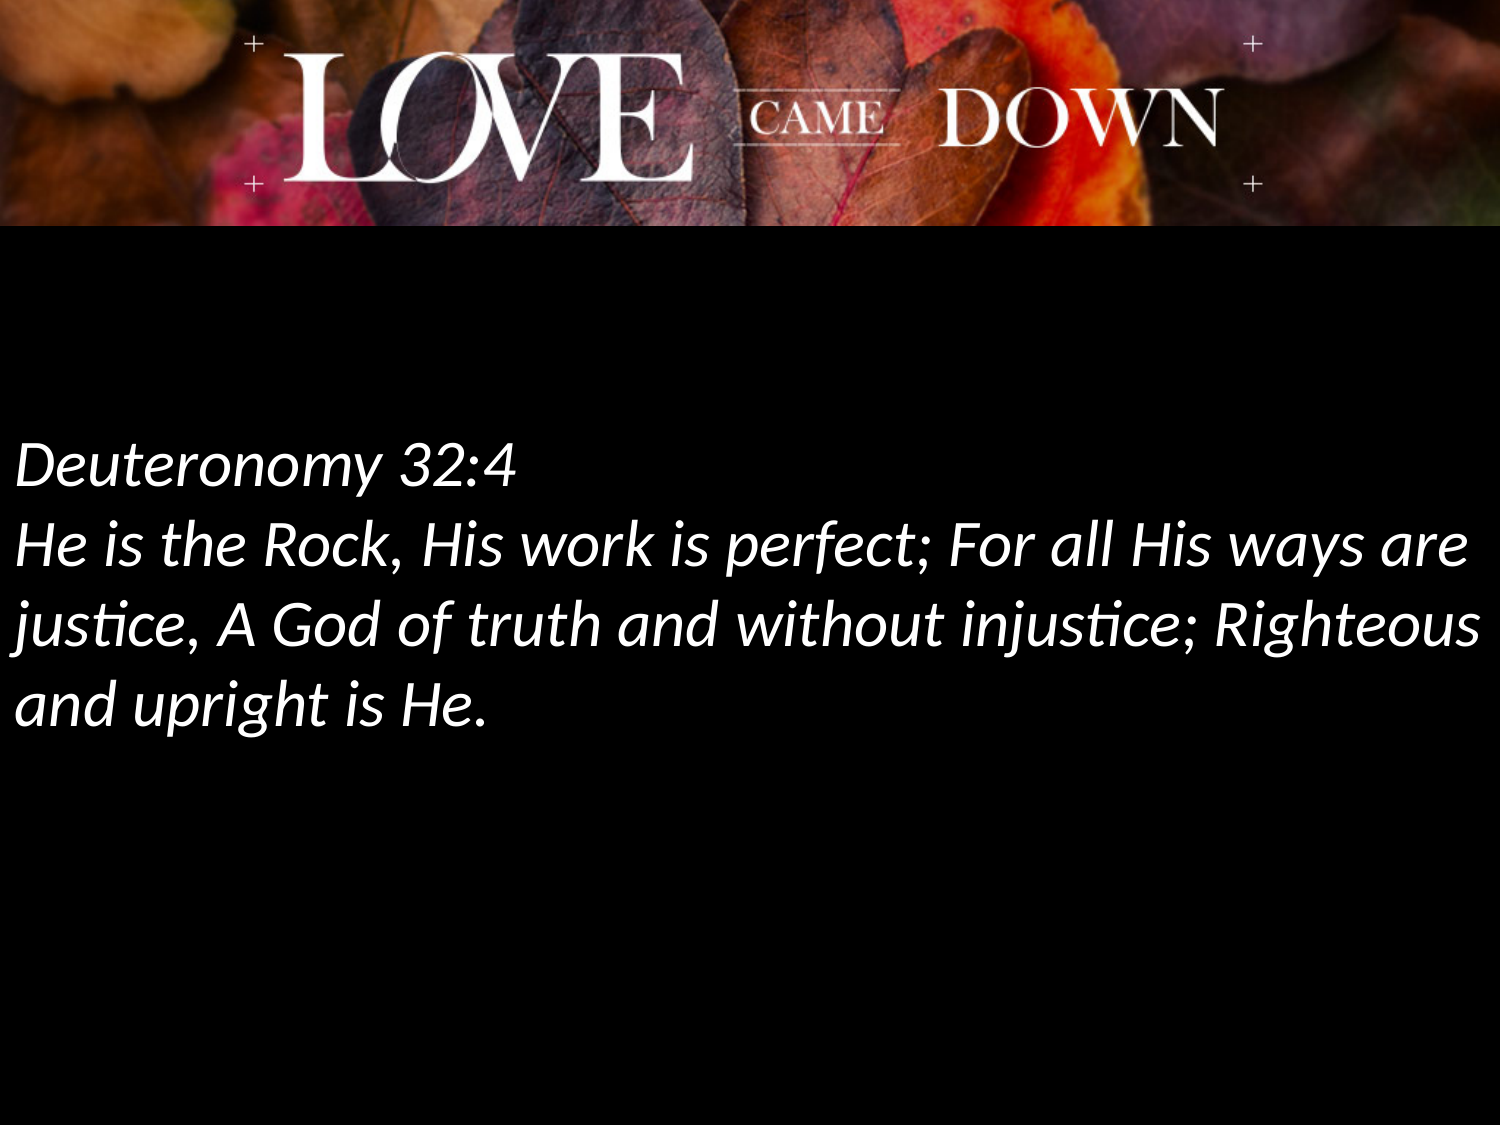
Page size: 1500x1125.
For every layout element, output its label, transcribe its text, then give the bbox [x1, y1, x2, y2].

picture [0, 0, 1500, 226]
text_box Deuteronomy 32:4 He is the Rock, His work is perfect; For all His ways are justice, A God of truth and without injustice; Righteous and upright is He. [0, 412, 1500, 747]
